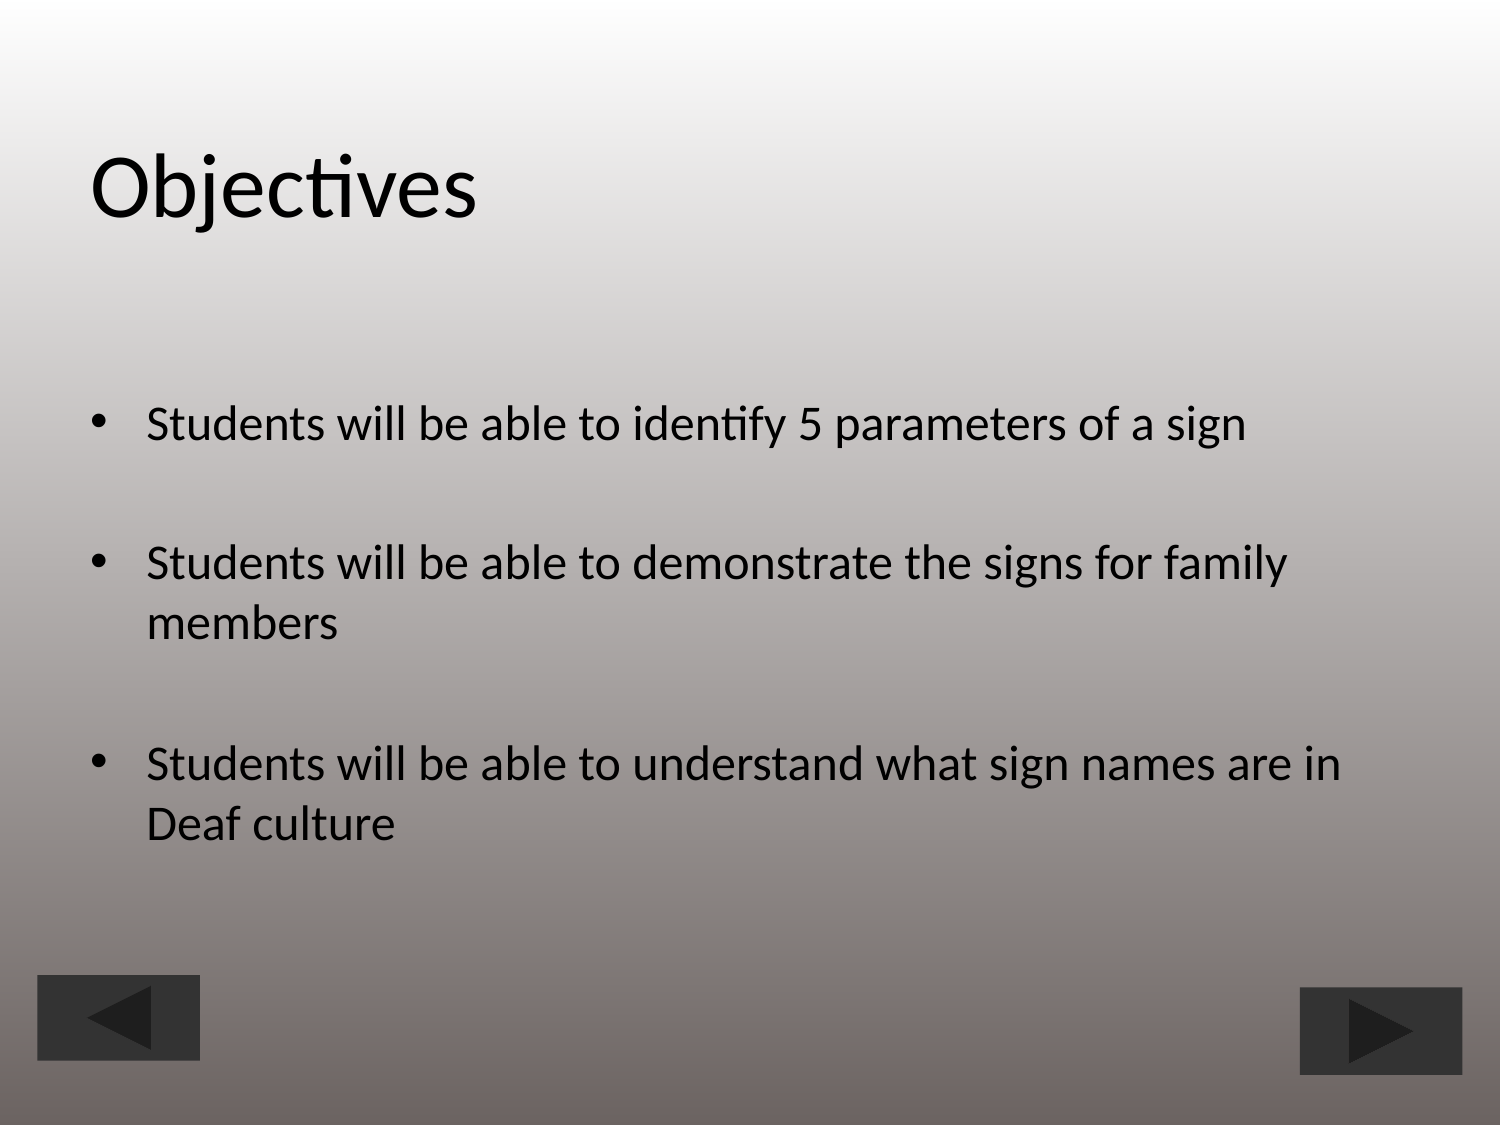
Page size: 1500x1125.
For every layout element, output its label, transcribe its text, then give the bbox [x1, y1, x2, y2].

text_box [37, 975, 200, 1061]
list Students will be able to identify 5 parameters of a sign Students will be able to demonstrate the signs for family members Students will be able to understand what sign names are in Deaf culture [74, 382, 1426, 926]
title Objectives [74, 87, 1426, 276]
text_box [1299, 987, 1463, 1075]
